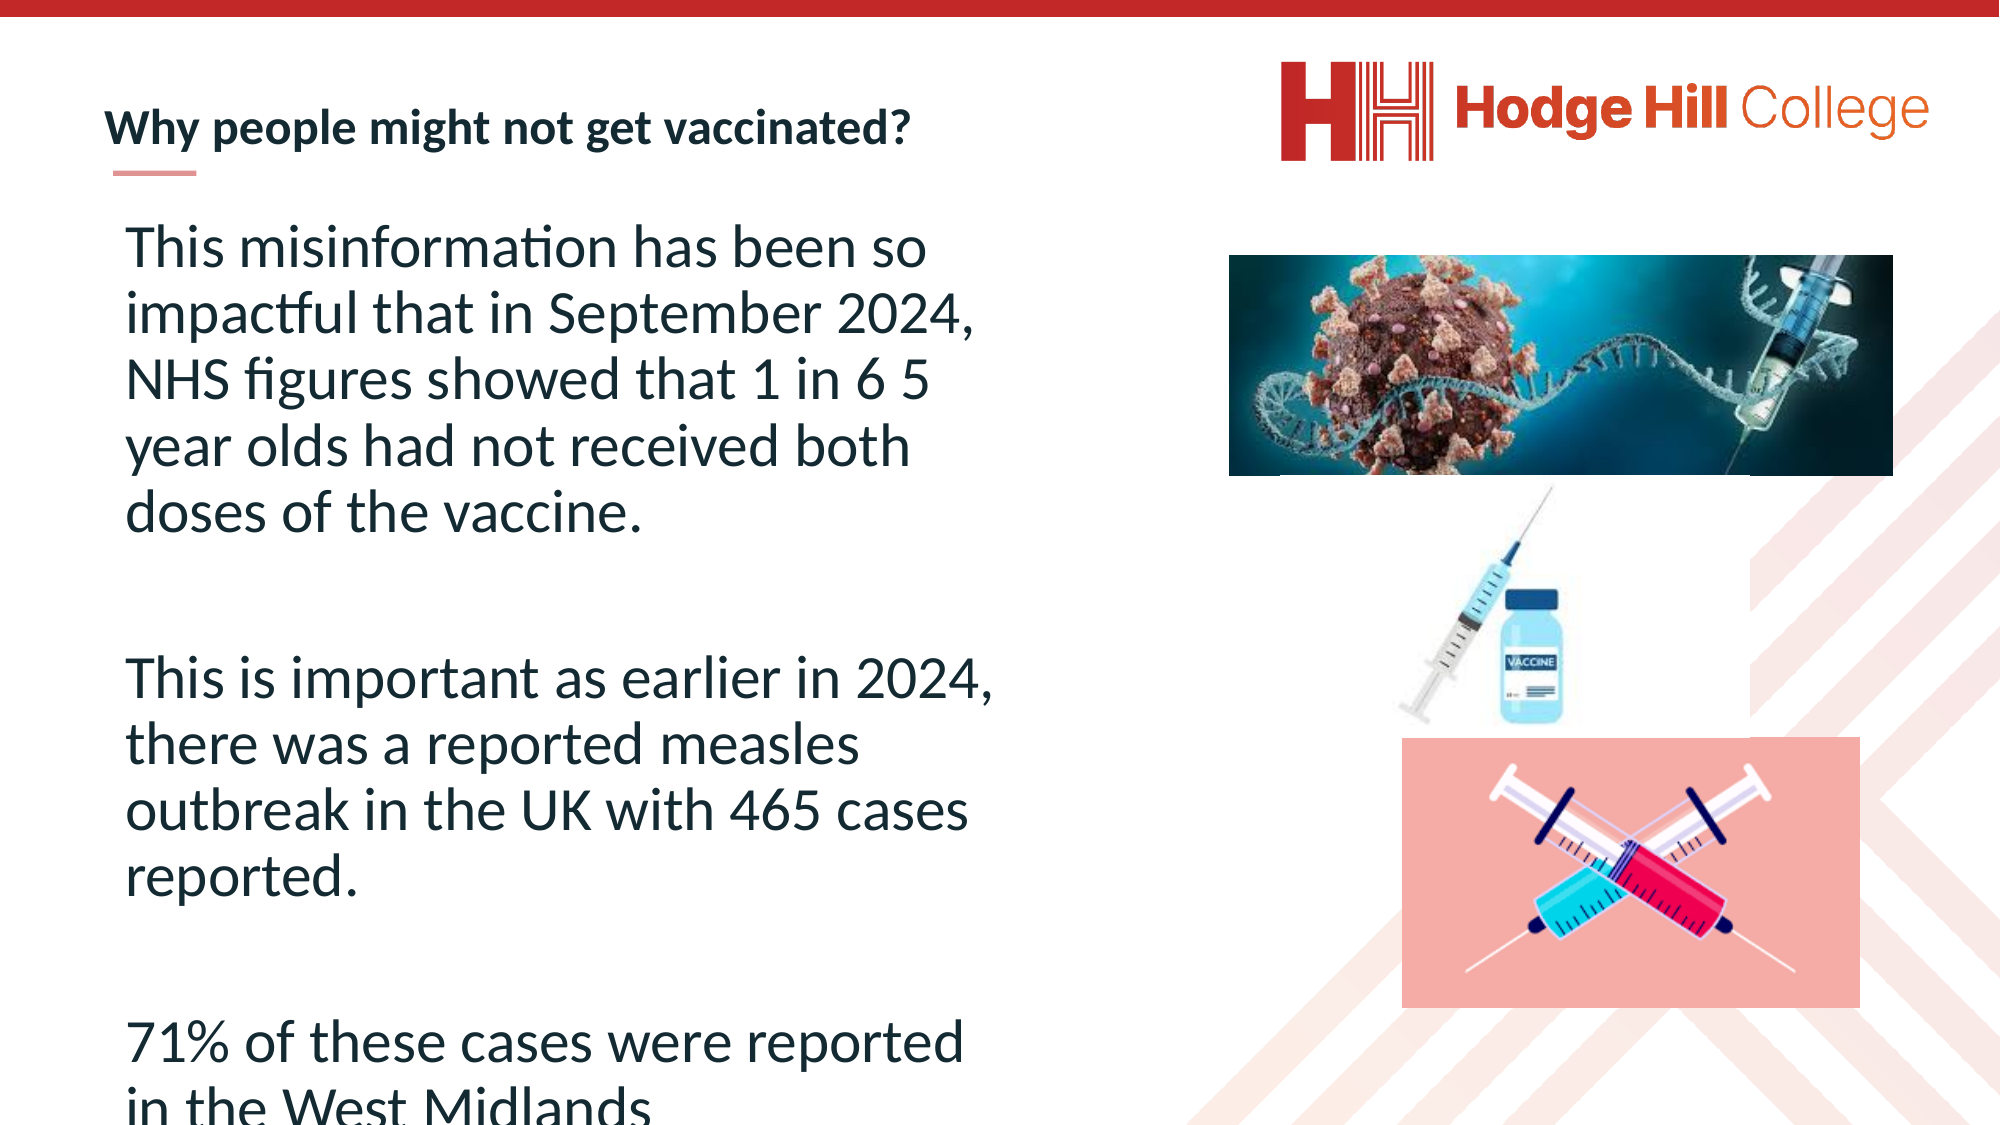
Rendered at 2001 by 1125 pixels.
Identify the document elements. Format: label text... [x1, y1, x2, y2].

list This misinformation has been so impactful that in September 2024, NHS figures showed that 1 in 6 5 year olds had not received both doses of the vaccine. This is important as earlier in 2024, there was a reported measles outbreak in the UK with 465 cases reported. 71% of these cases were reported in the West Midlands [110, 219, 1032, 1125]
picture [0, 0, 1999, 17]
title Why people might not get vaccinated? [102, 29, 1091, 219]
picture [1073, 198, 2000, 1125]
picture [1280, 61, 1929, 161]
